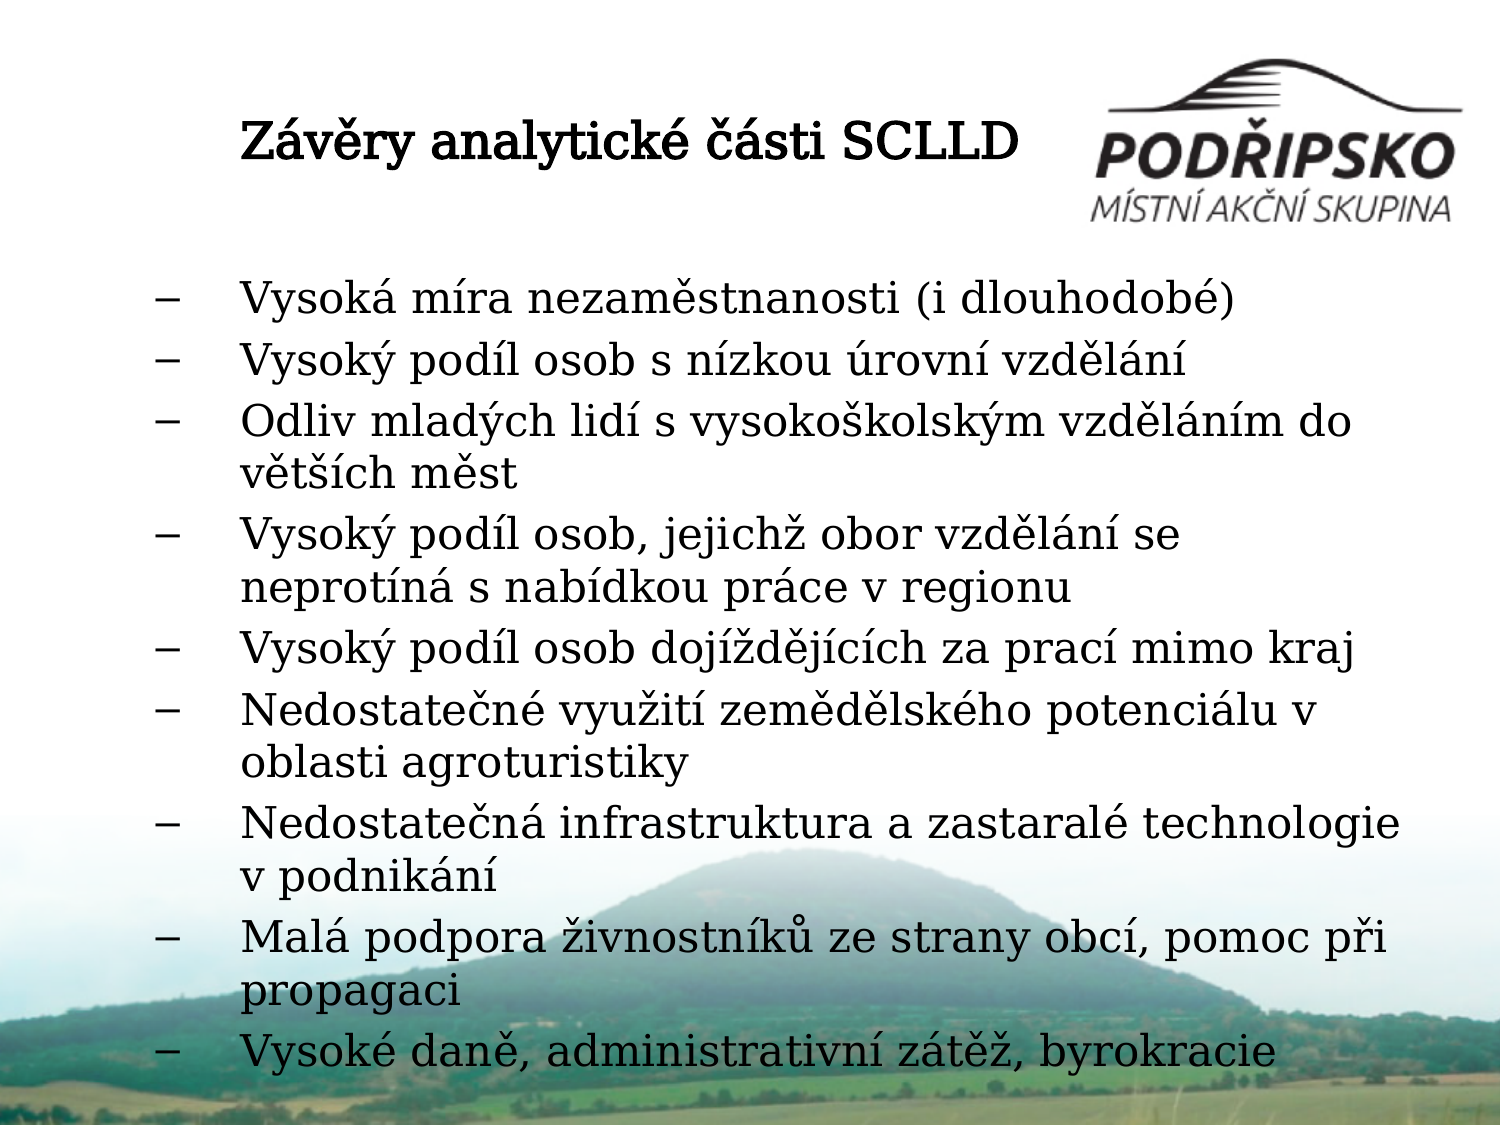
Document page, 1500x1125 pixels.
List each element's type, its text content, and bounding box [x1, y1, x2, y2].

title Závěry analytické části SCLLD [75, 45, 1058, 232]
picture [0, 0, 1500, 1125]
list Vysoká míra nezaměstnanosti (i dlouhodobé) Vysoký podíl osob s nízkou úrovní vzdělání Odliv mladých lidí s vysokoškolským vzděláním do větších měst Vysoký podíl osob, jejichž obor vzdělání se neprotíná s nabídkou práce v regionu Vysoký podíl osob dojíždějících za prací mimo kraj Nedostatečné využití zemědělského potenciálu v oblasti agroturistiky Nedostatečná infrastruktura a zastaralé technologie v podnikání Malá podpora živnostníků ze strany obcí, pomoc při propagaci Vysoké daně, administrativní zátěž, byrokracie [75, 262, 1425, 1094]
